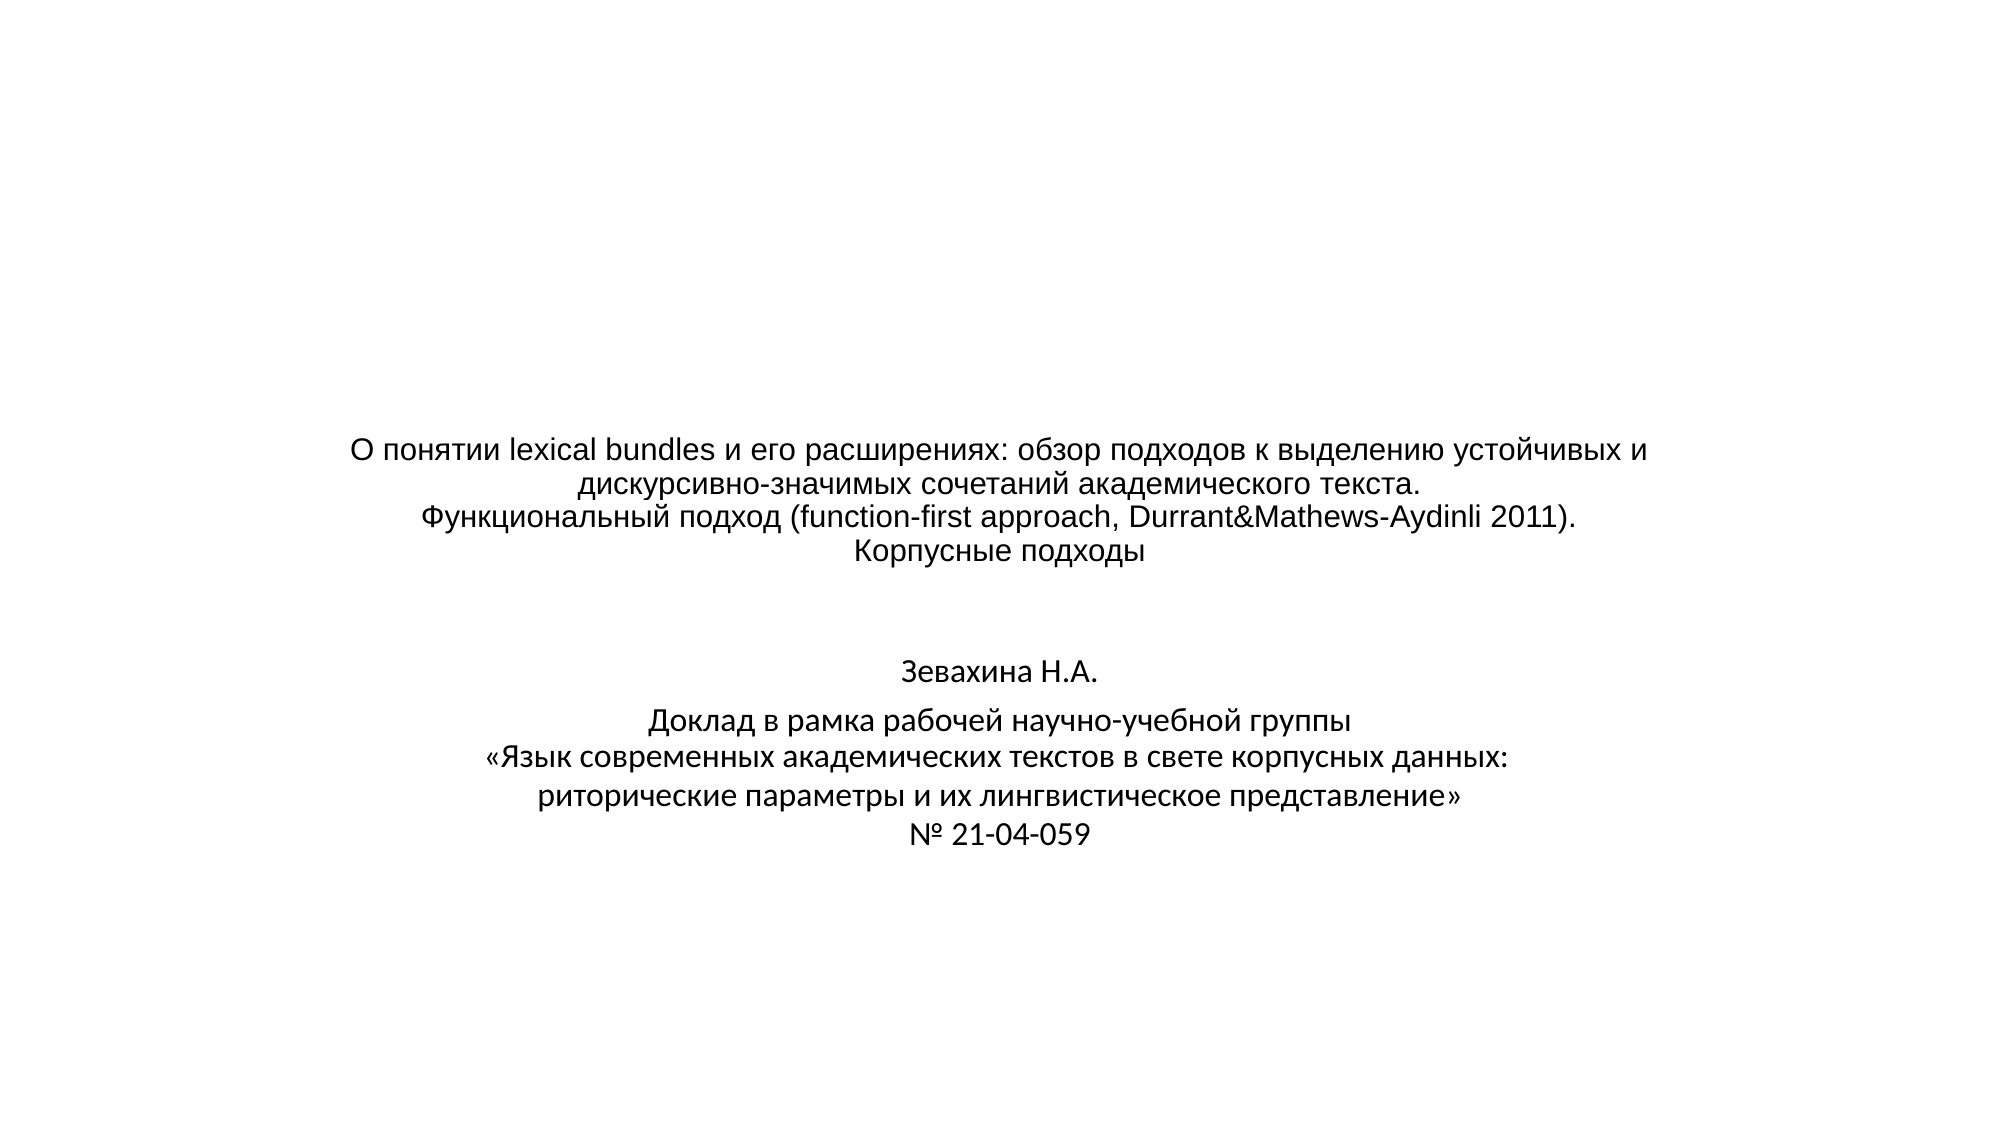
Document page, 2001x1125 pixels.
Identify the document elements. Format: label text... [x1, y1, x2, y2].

title О понятии lexical bundles и его расширениях: обзор подходов к выделению устойчивых и дискурсивно-значимых сочетаний академического текста. Функциональный подход (function-first approach, Durrant&Mathews-Aydinli 2011). Корпусные подходы [249, 184, 1750, 576]
subtitle Зевахина Н.А. Доклад в рамка рабочей научно-учебной группы «Язык современных академических текстов в свете корпусных данных: риторические параметры и их лингвистическое представление» № 21-04-059 [249, 590, 1750, 863]
